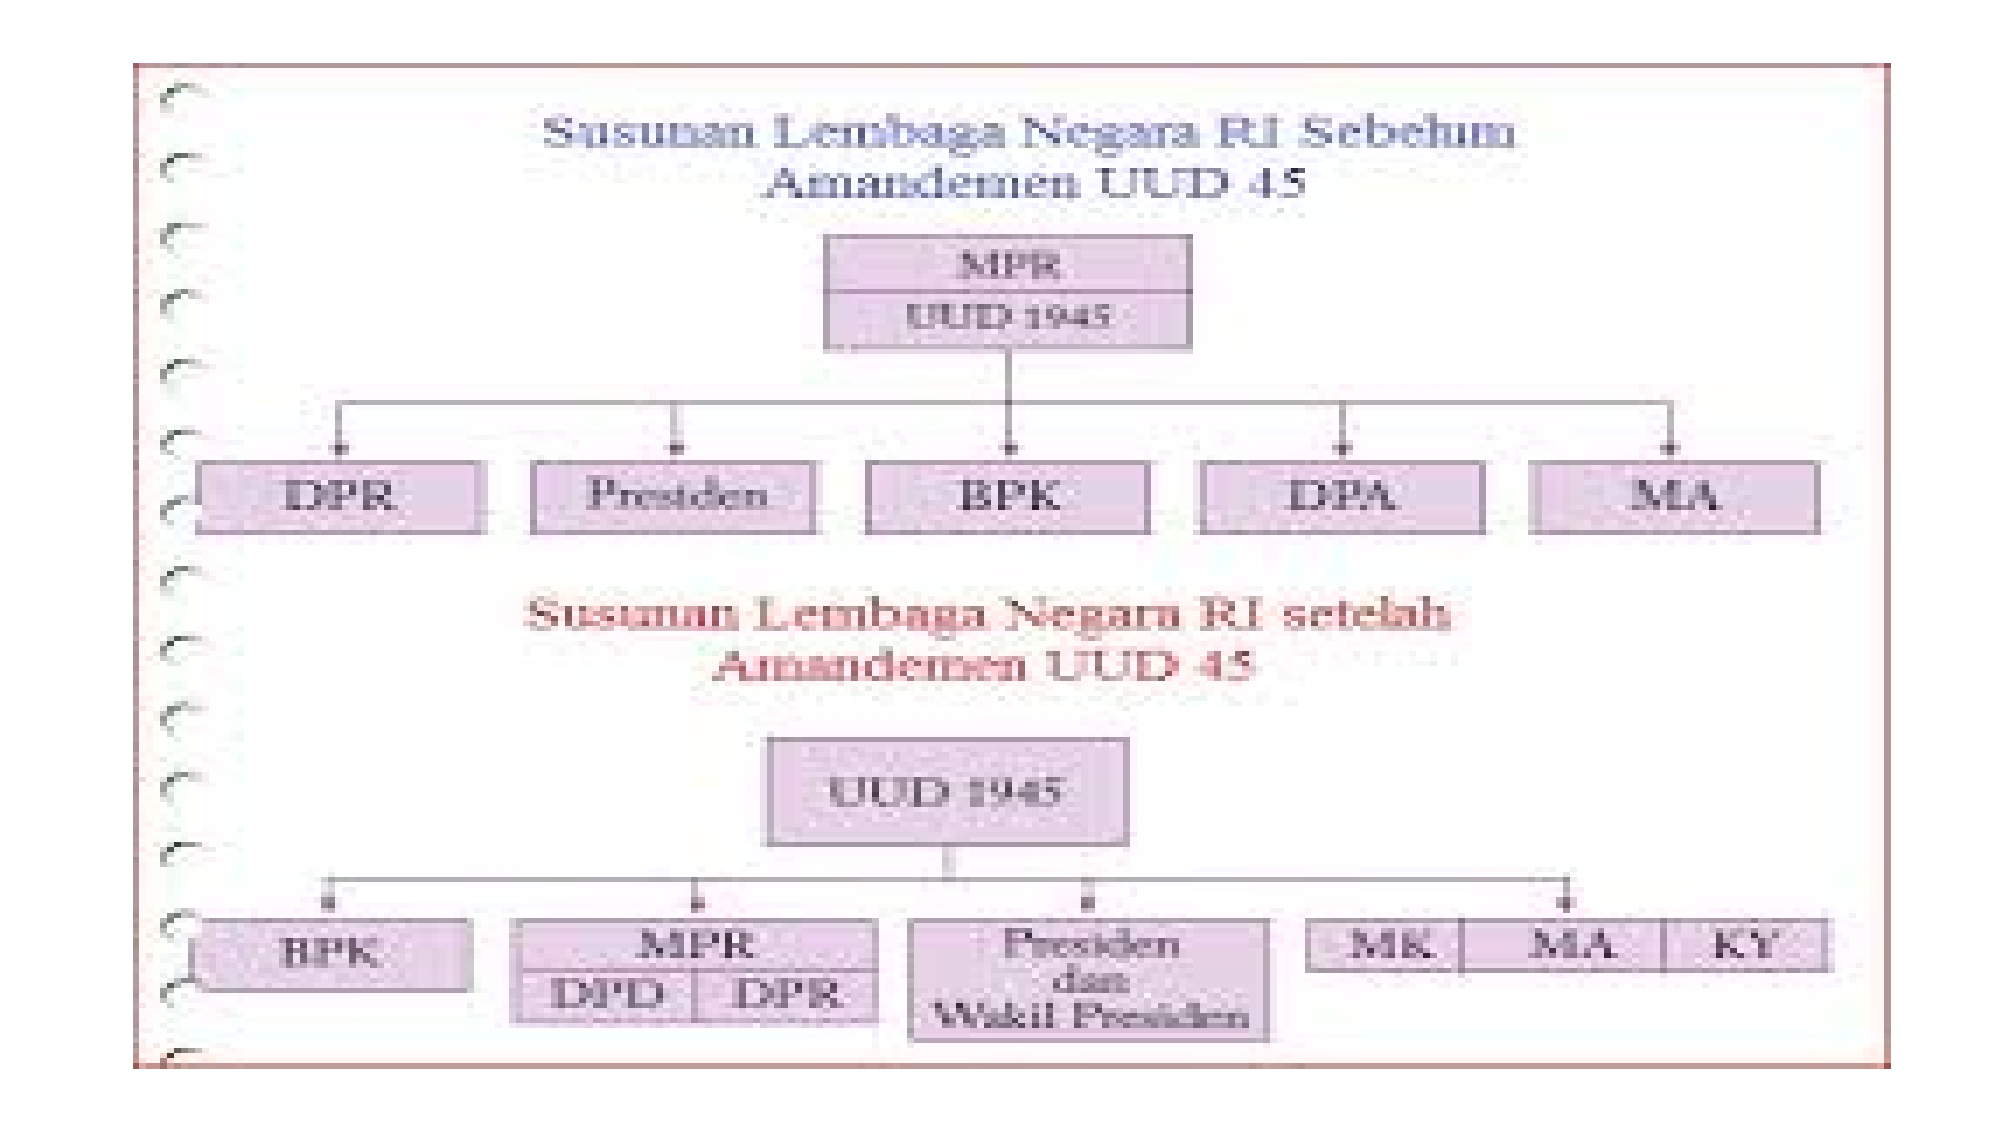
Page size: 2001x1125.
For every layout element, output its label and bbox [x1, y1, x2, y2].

list [133, 63, 1891, 1069]
